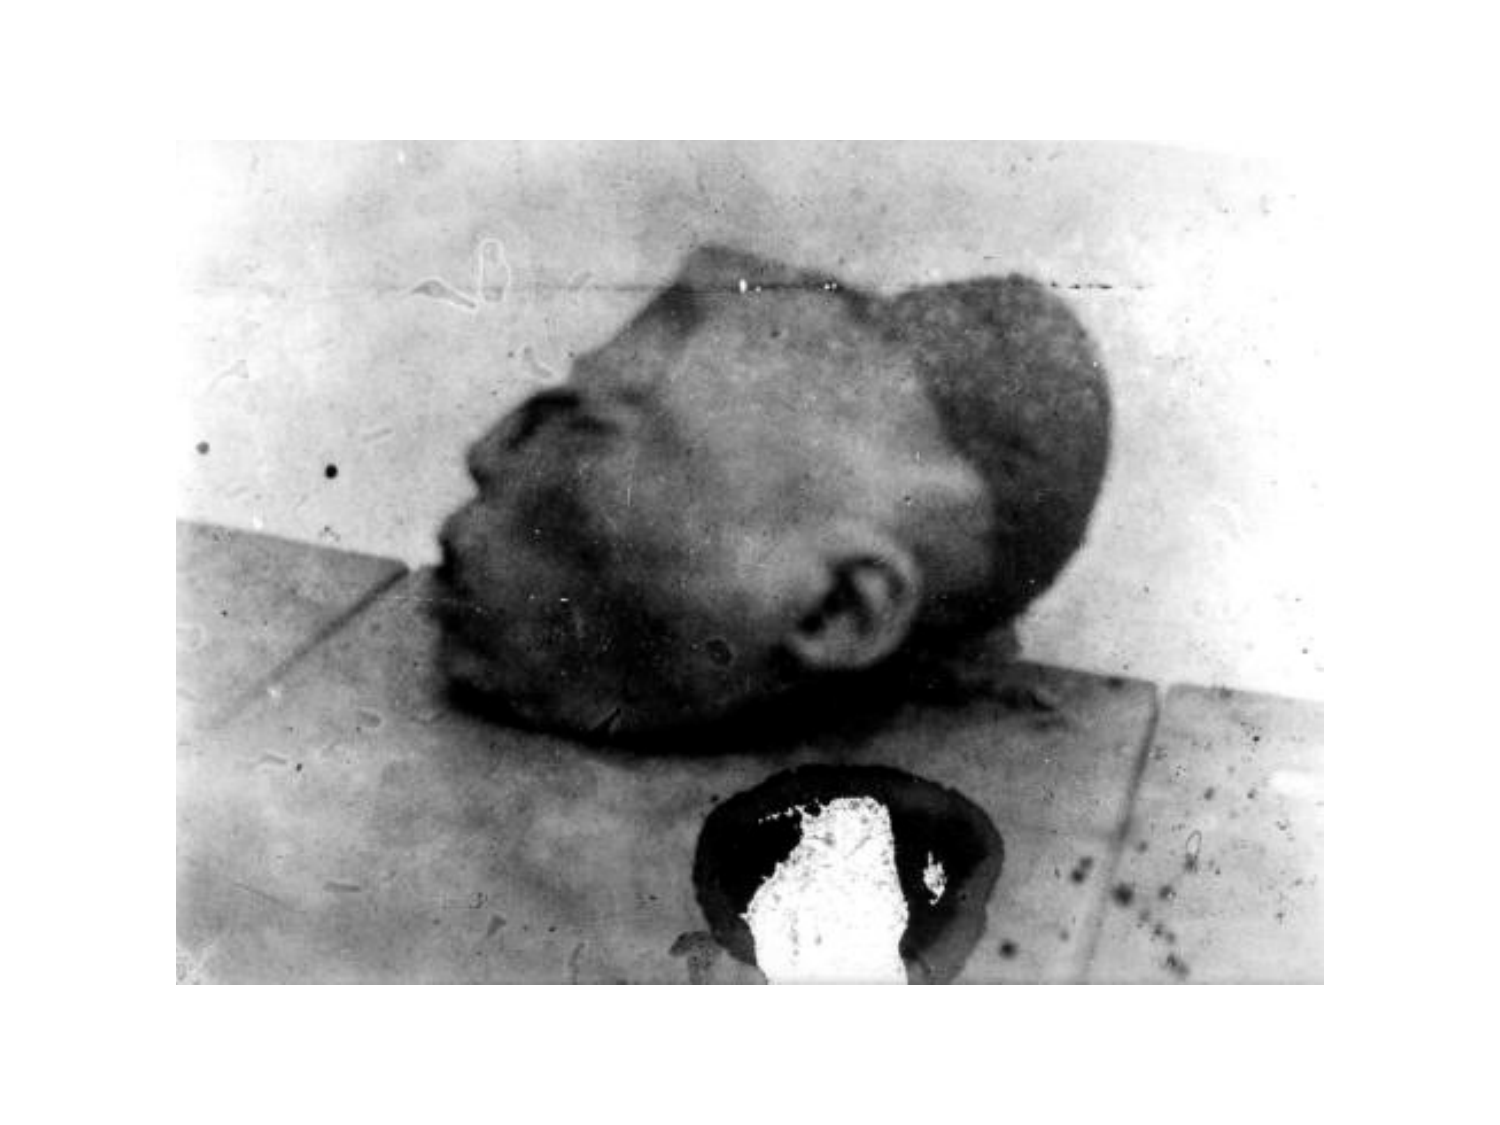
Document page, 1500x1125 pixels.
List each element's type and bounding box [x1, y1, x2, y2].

picture [176, 140, 1324, 985]
